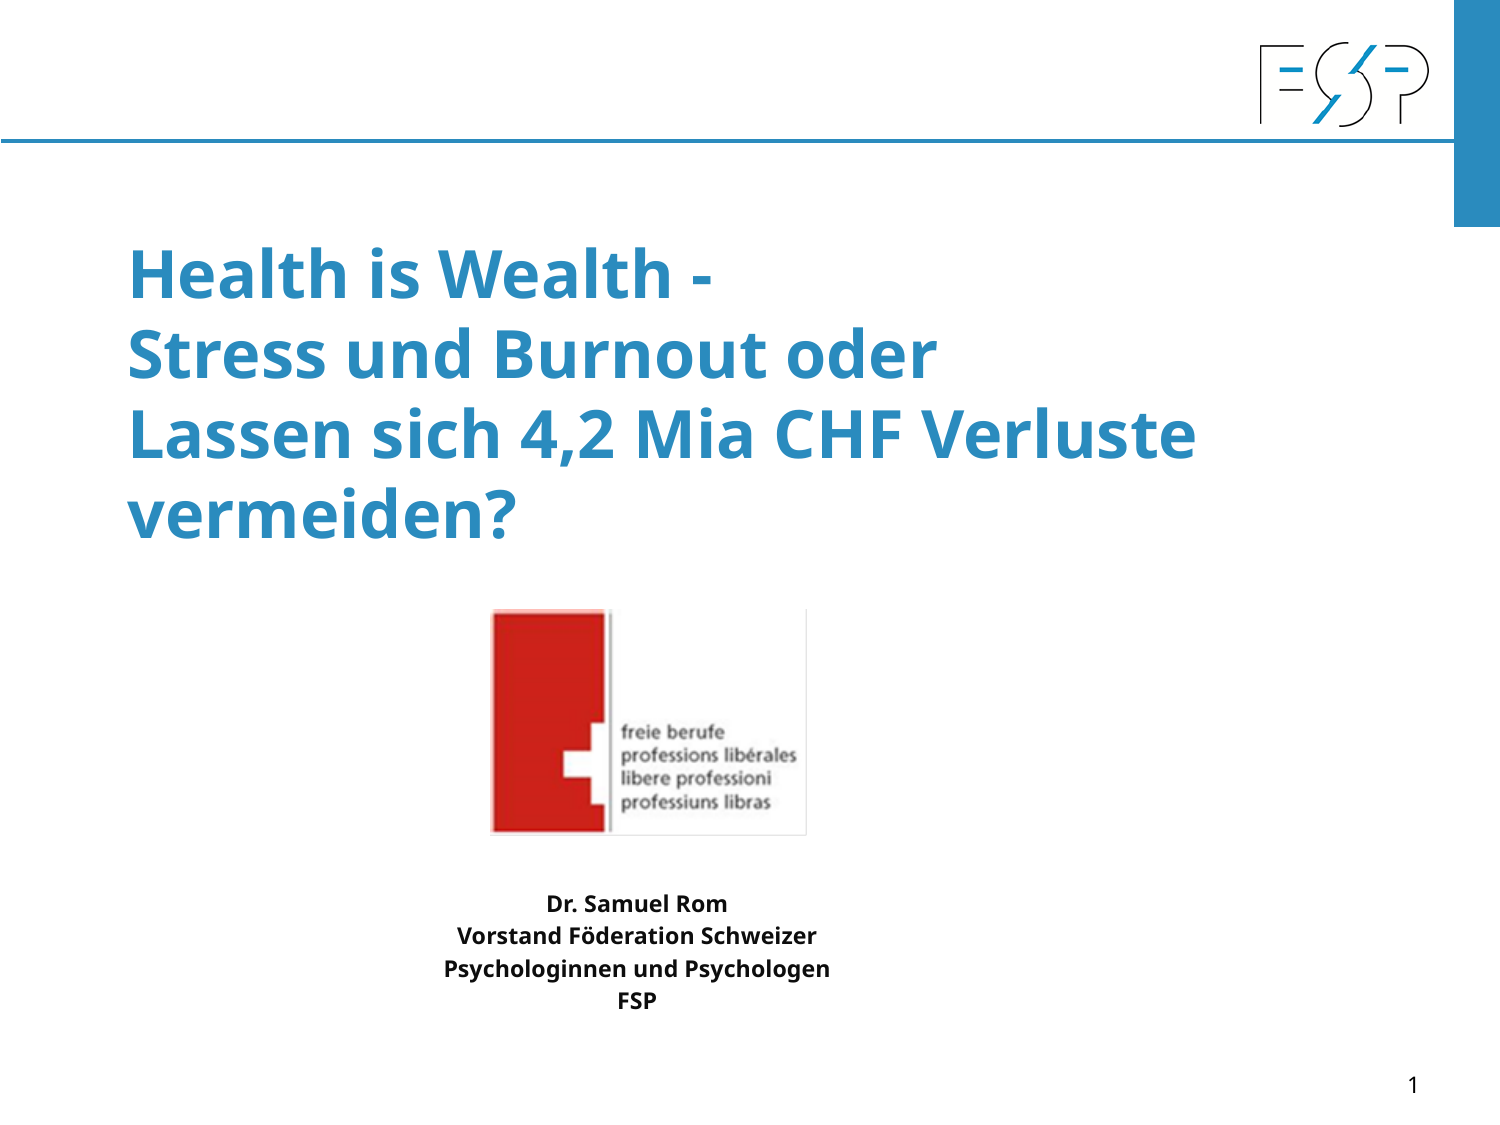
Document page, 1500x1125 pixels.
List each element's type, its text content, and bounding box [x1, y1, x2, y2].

picture [0, 0, 1500, 227]
subtitle Dr. Samuel Rom Vorstand Föderation Schweizer Psychologinnen und Psychologen FSP [112, 881, 1163, 1024]
picture [489, 609, 808, 837]
title Health is Wealth - Stress und Burnout oder Lassen sich 4,2 Mia CHF Verluste vermeiden? [112, 326, 1388, 457]
